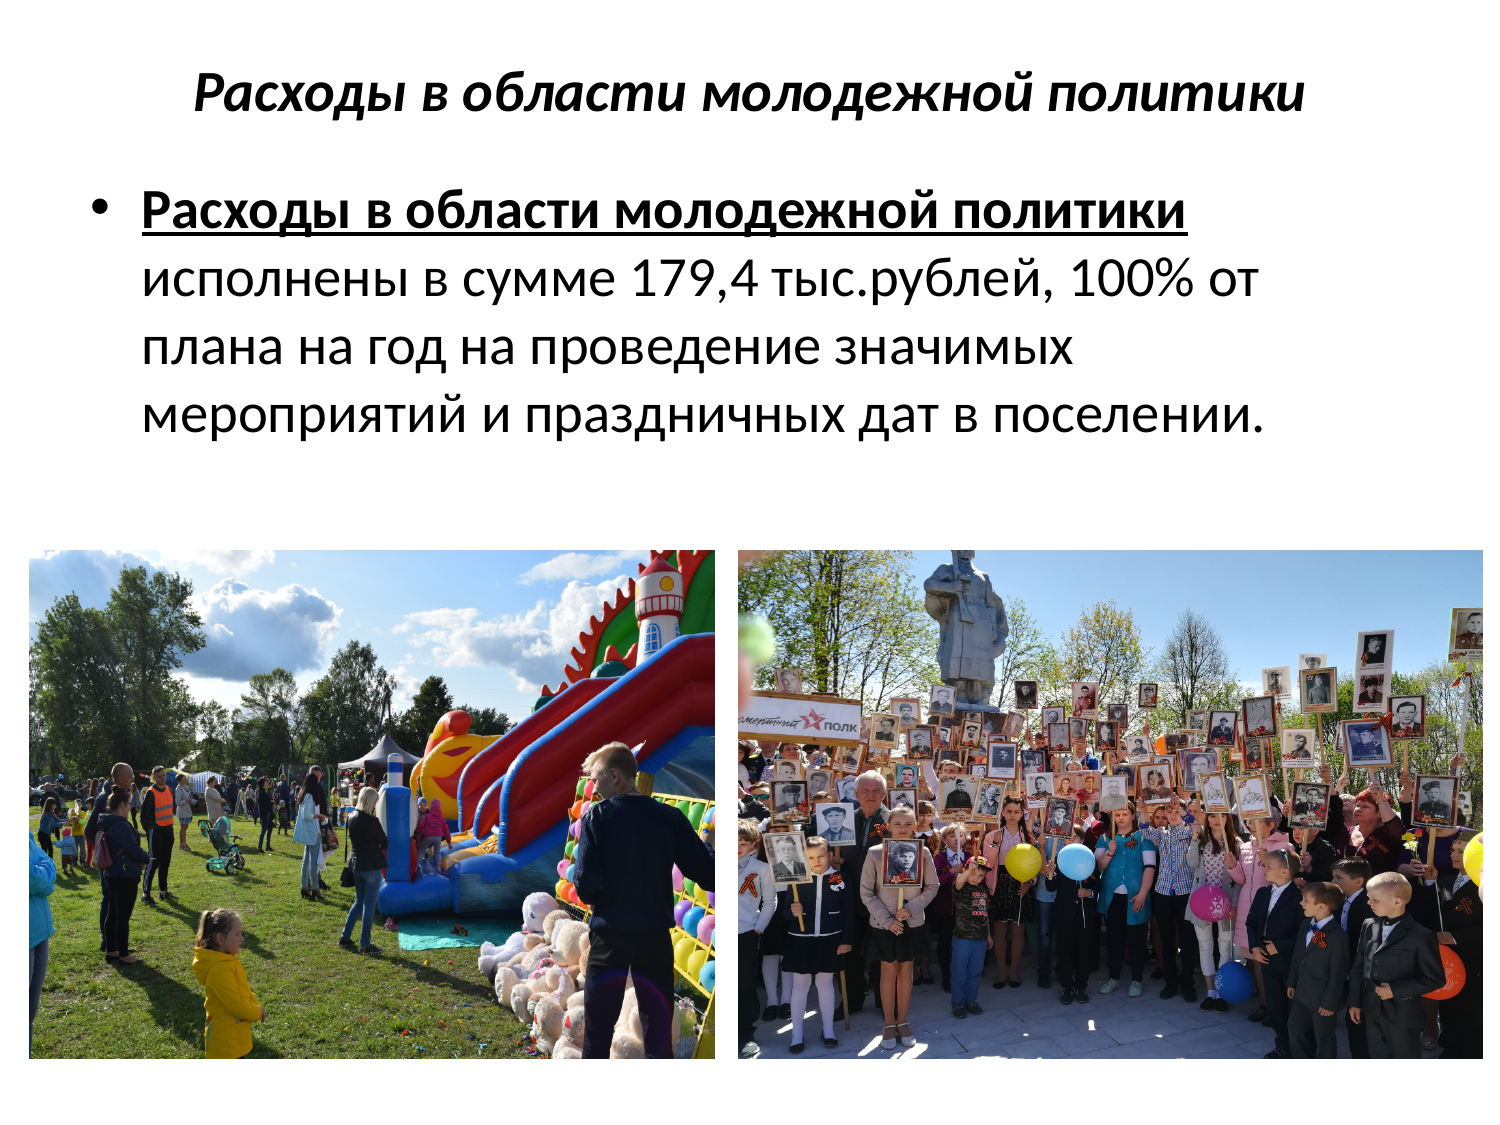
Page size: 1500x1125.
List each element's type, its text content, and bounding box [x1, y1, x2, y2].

picture [29, 550, 715, 1059]
list Расходы в области молодежной политики исполнены в сумме 179,4 тыс.рублей, 100% от плана на год на проведение значимых мероприятий и праздничных дат в поселении. [75, 164, 1425, 457]
text_box Расходы в области молодежной политики [74, 45, 1425, 131]
picture [737, 550, 1483, 1059]
